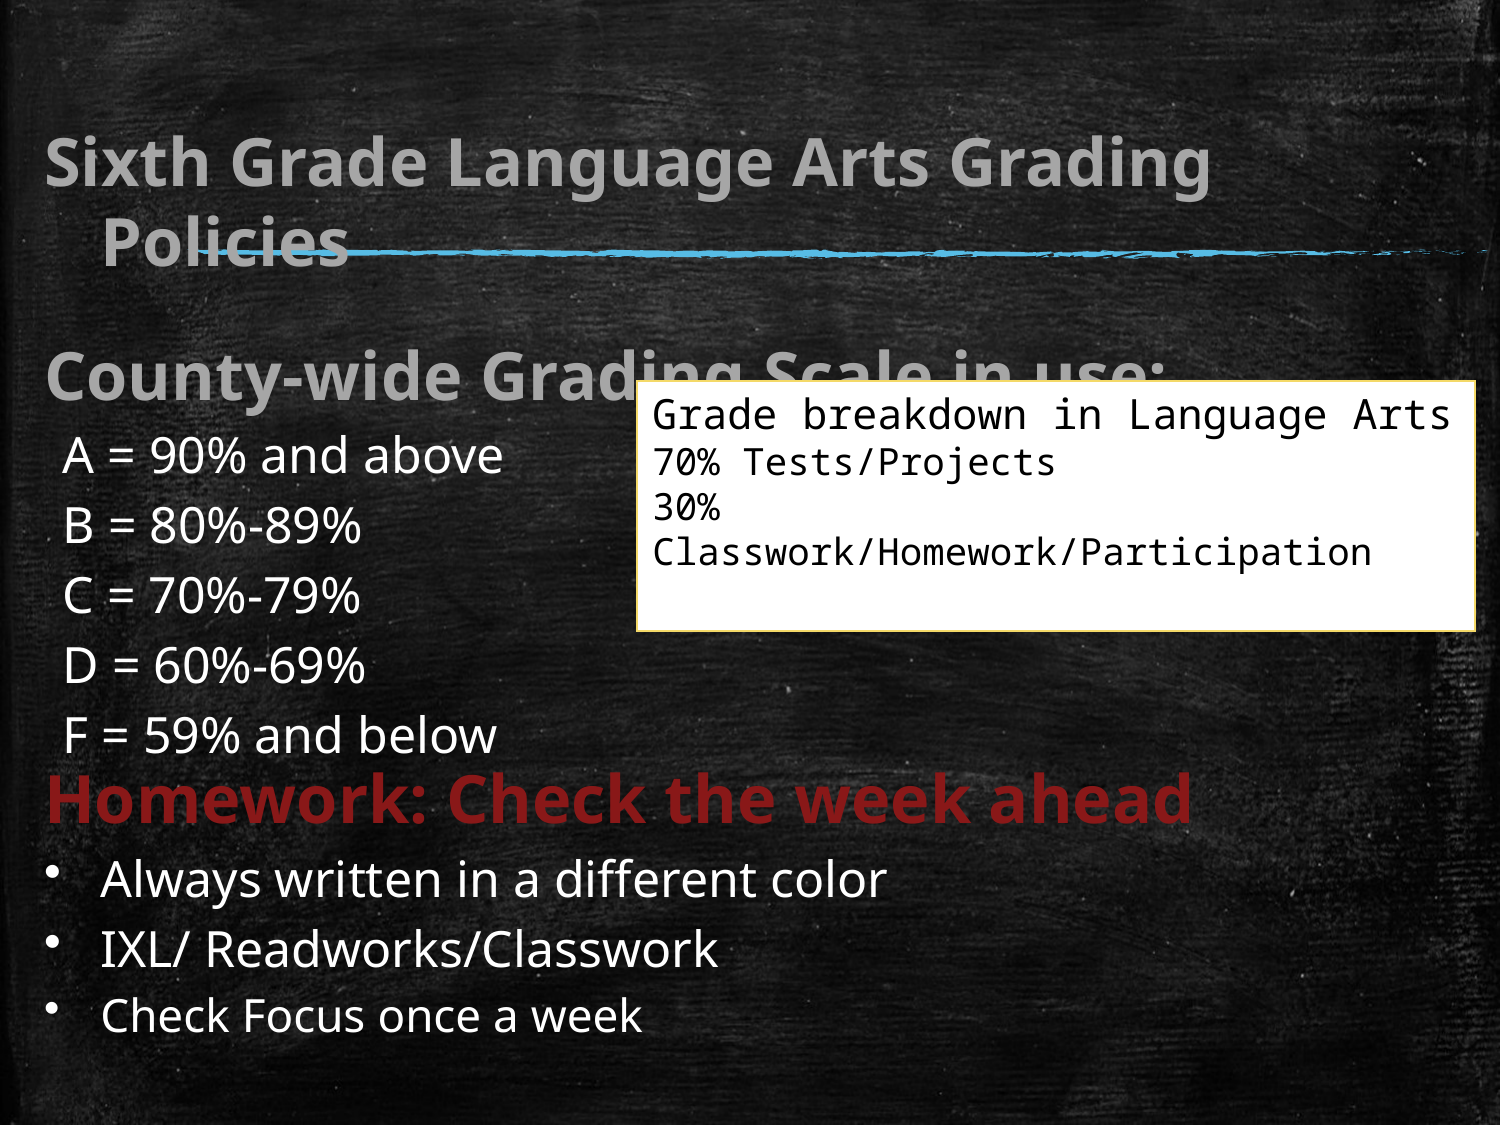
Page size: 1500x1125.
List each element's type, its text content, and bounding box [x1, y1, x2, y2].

text_box Homework: Check the week ahead Always written in a different color IXL/ Readworks/Classwork Check Focus once a week [29, 750, 1500, 863]
text_box Sixth Grade Language Arts Grading Policies County-wide Grading Scale in use: A = 90% and above B = 80%-89% C = 70%-79% D = 60%-69% F = 59% and below [29, 112, 1427, 363]
text_box Grade breakdown in Language Arts 70% Tests/Projects 30% Classwork/Homework/Participation [636, 380, 1476, 632]
picture [0, 0, 1500, 1125]
